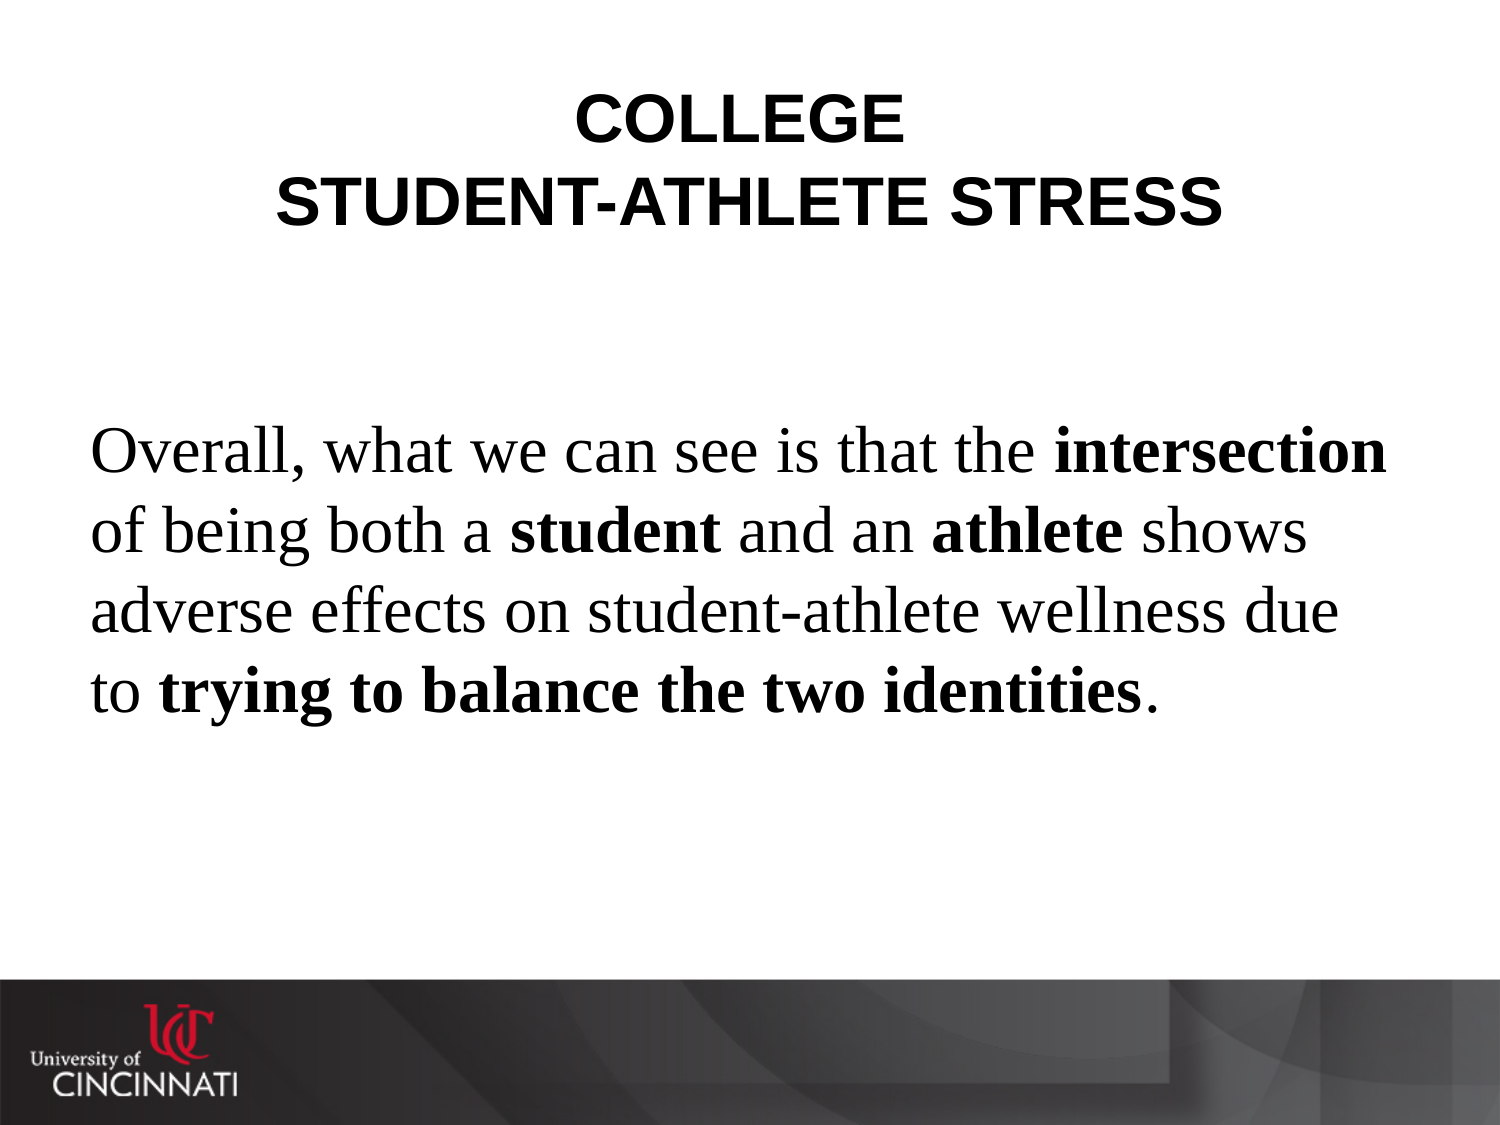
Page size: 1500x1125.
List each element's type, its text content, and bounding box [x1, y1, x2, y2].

title COLLEGE STUDENT-ATHLETE STRESS [75, 65, 1425, 247]
list Overall, what we can see is that the intersection of being both a student and an athlete shows adverse effects on student-athlete wellness due to trying to balance the two identities. [75, 322, 1425, 878]
picture [0, 0, 1500, 1125]
